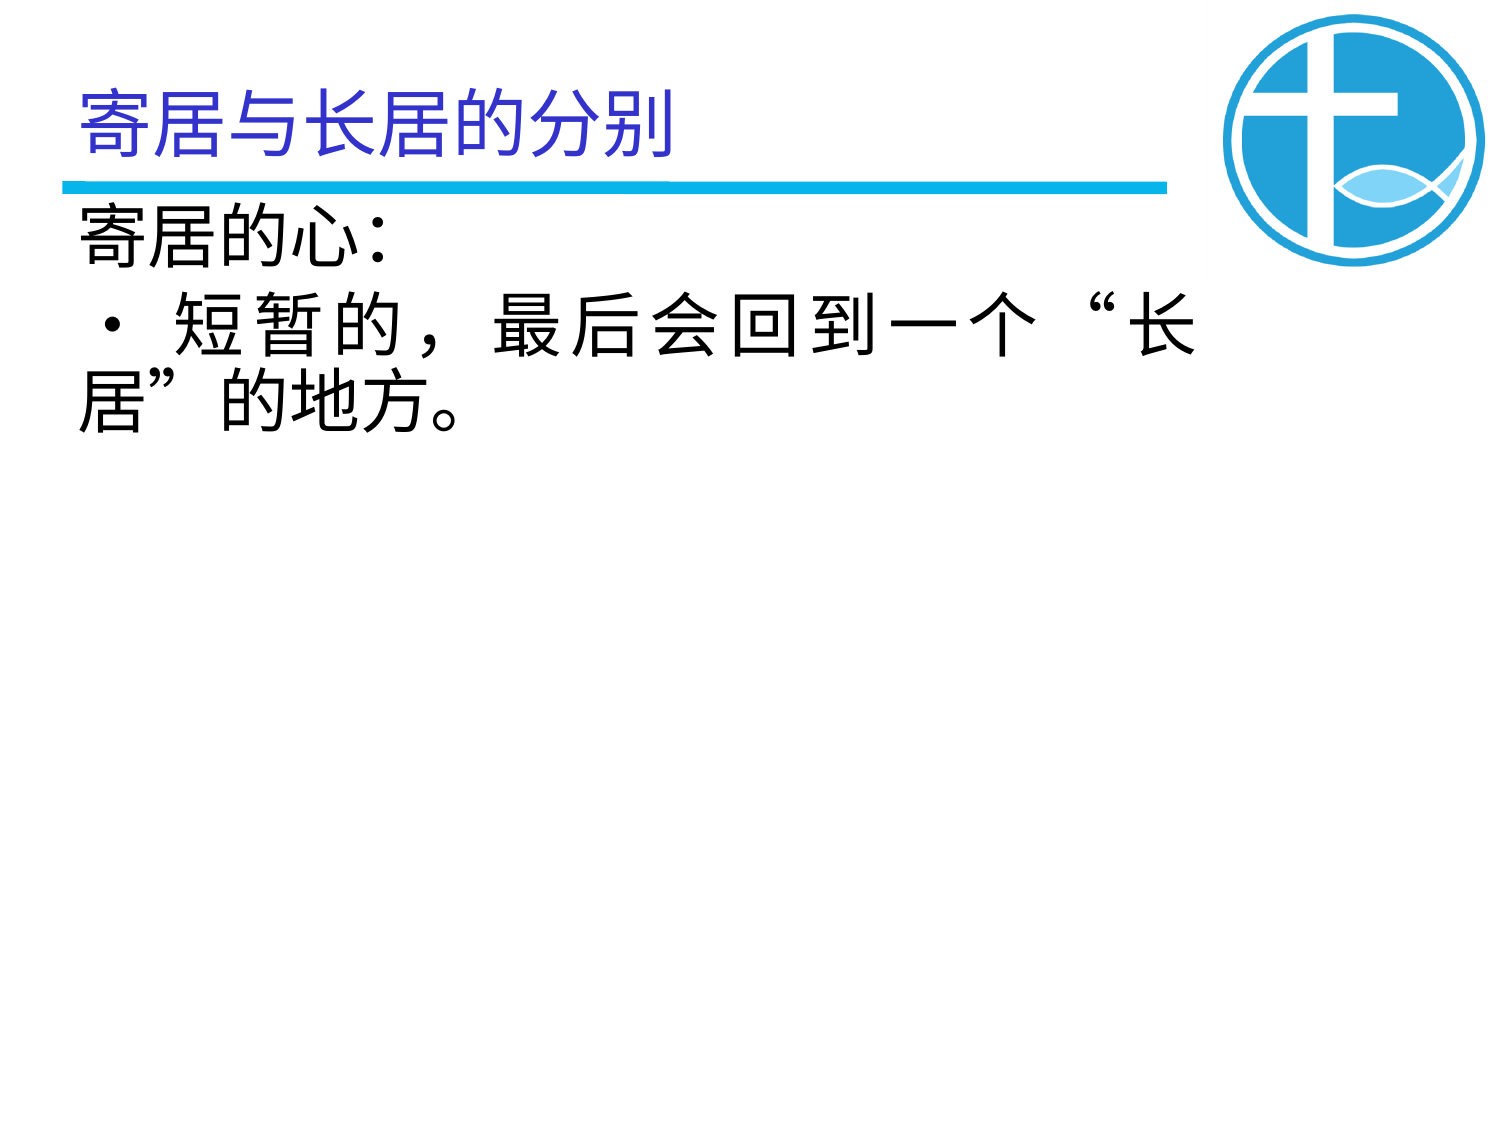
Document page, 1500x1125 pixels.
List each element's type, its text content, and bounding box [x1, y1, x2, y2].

picture [1207, 0, 1500, 281]
text_box 寄居与长居的分别 [62, 56, 1138, 175]
text_box 寄居的心： •短暂的，最后会回到一个“长居”的地方。 [62, 193, 1213, 1125]
